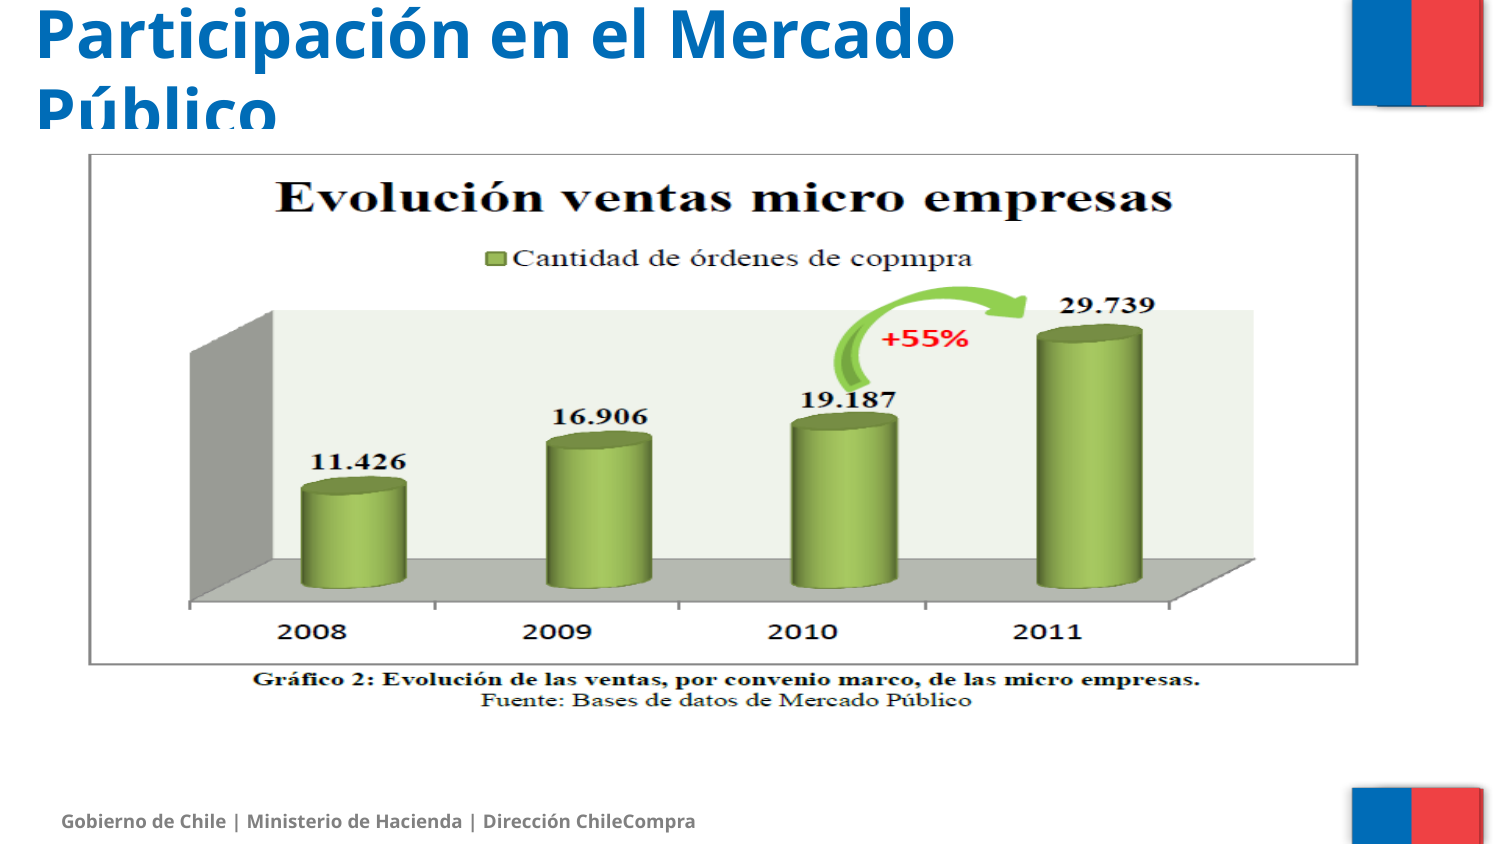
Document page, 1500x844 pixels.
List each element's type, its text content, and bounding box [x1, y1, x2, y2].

picture [32, 0, 1500, 844]
text_box Participación en el Mercado Público [19, 22, 1224, 121]
